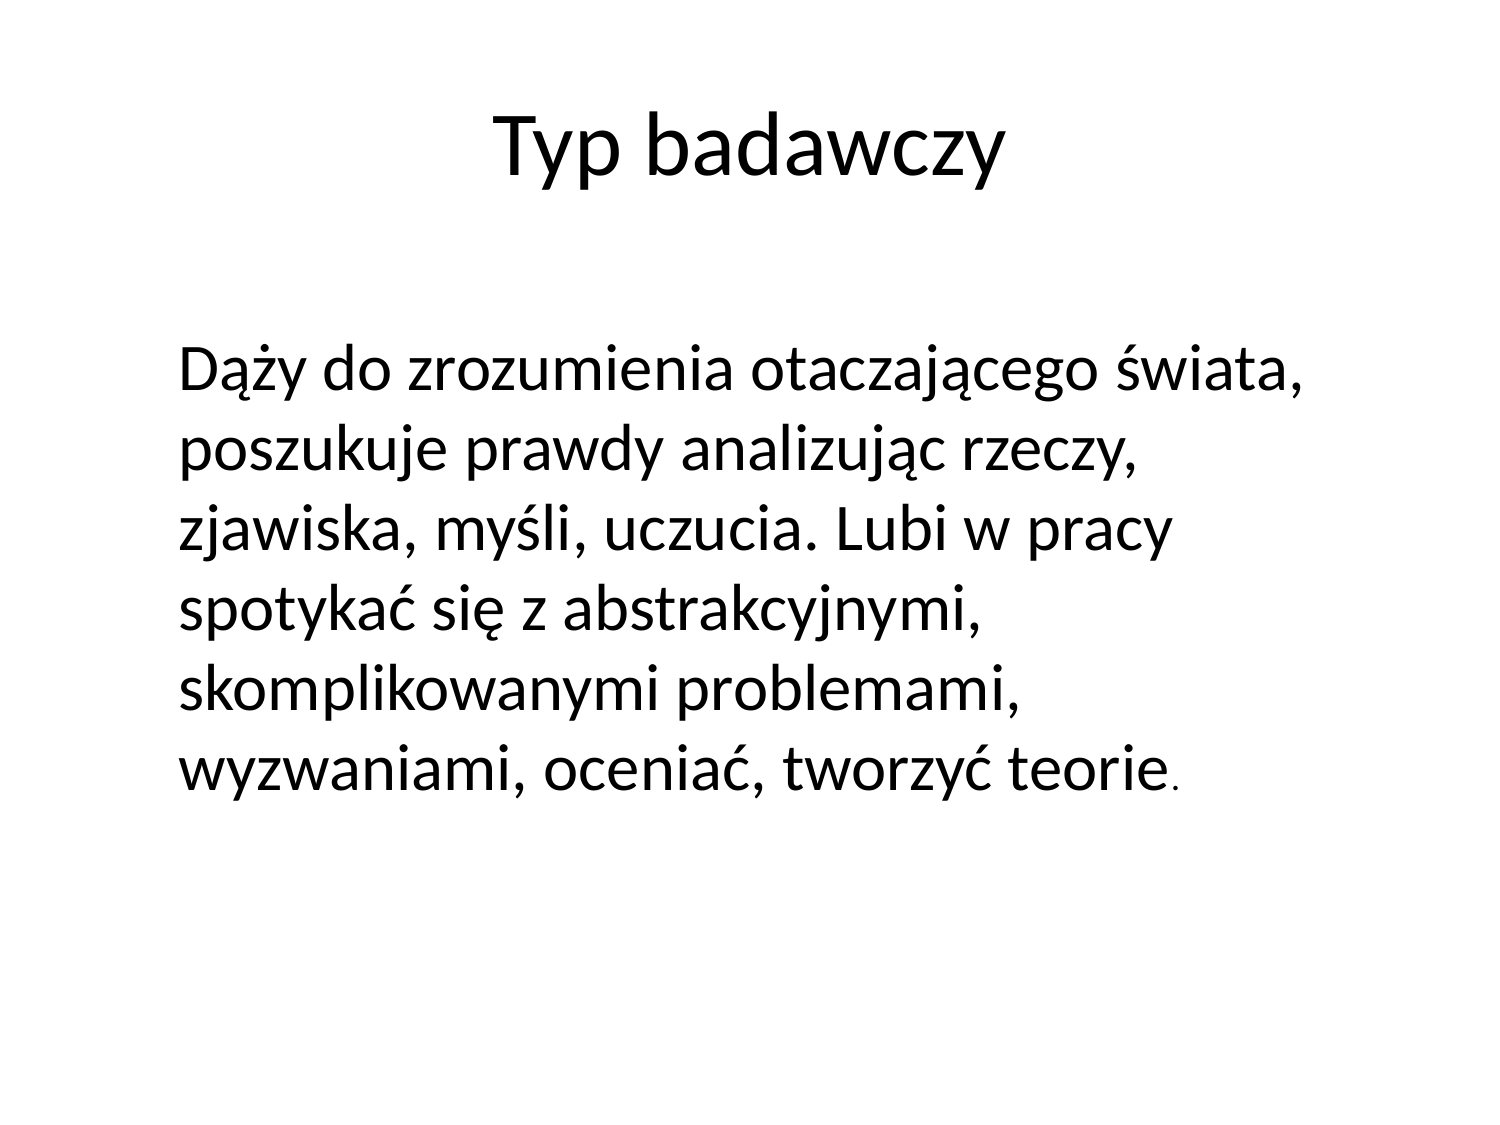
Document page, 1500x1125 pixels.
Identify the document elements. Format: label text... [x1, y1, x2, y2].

title Typ badawczy [75, 45, 1425, 233]
text_box Dąży do zrozumienia otaczającego świata, poszukuje prawdy analizując rzeczy, zjawiska, myśli, uczucia. Lubi w pracy spotykać się z abstrakcyjnymi, skomplikowanymi problemami, wyzwaniami, oceniać, tworzyć teorie. [163, 316, 1336, 811]
